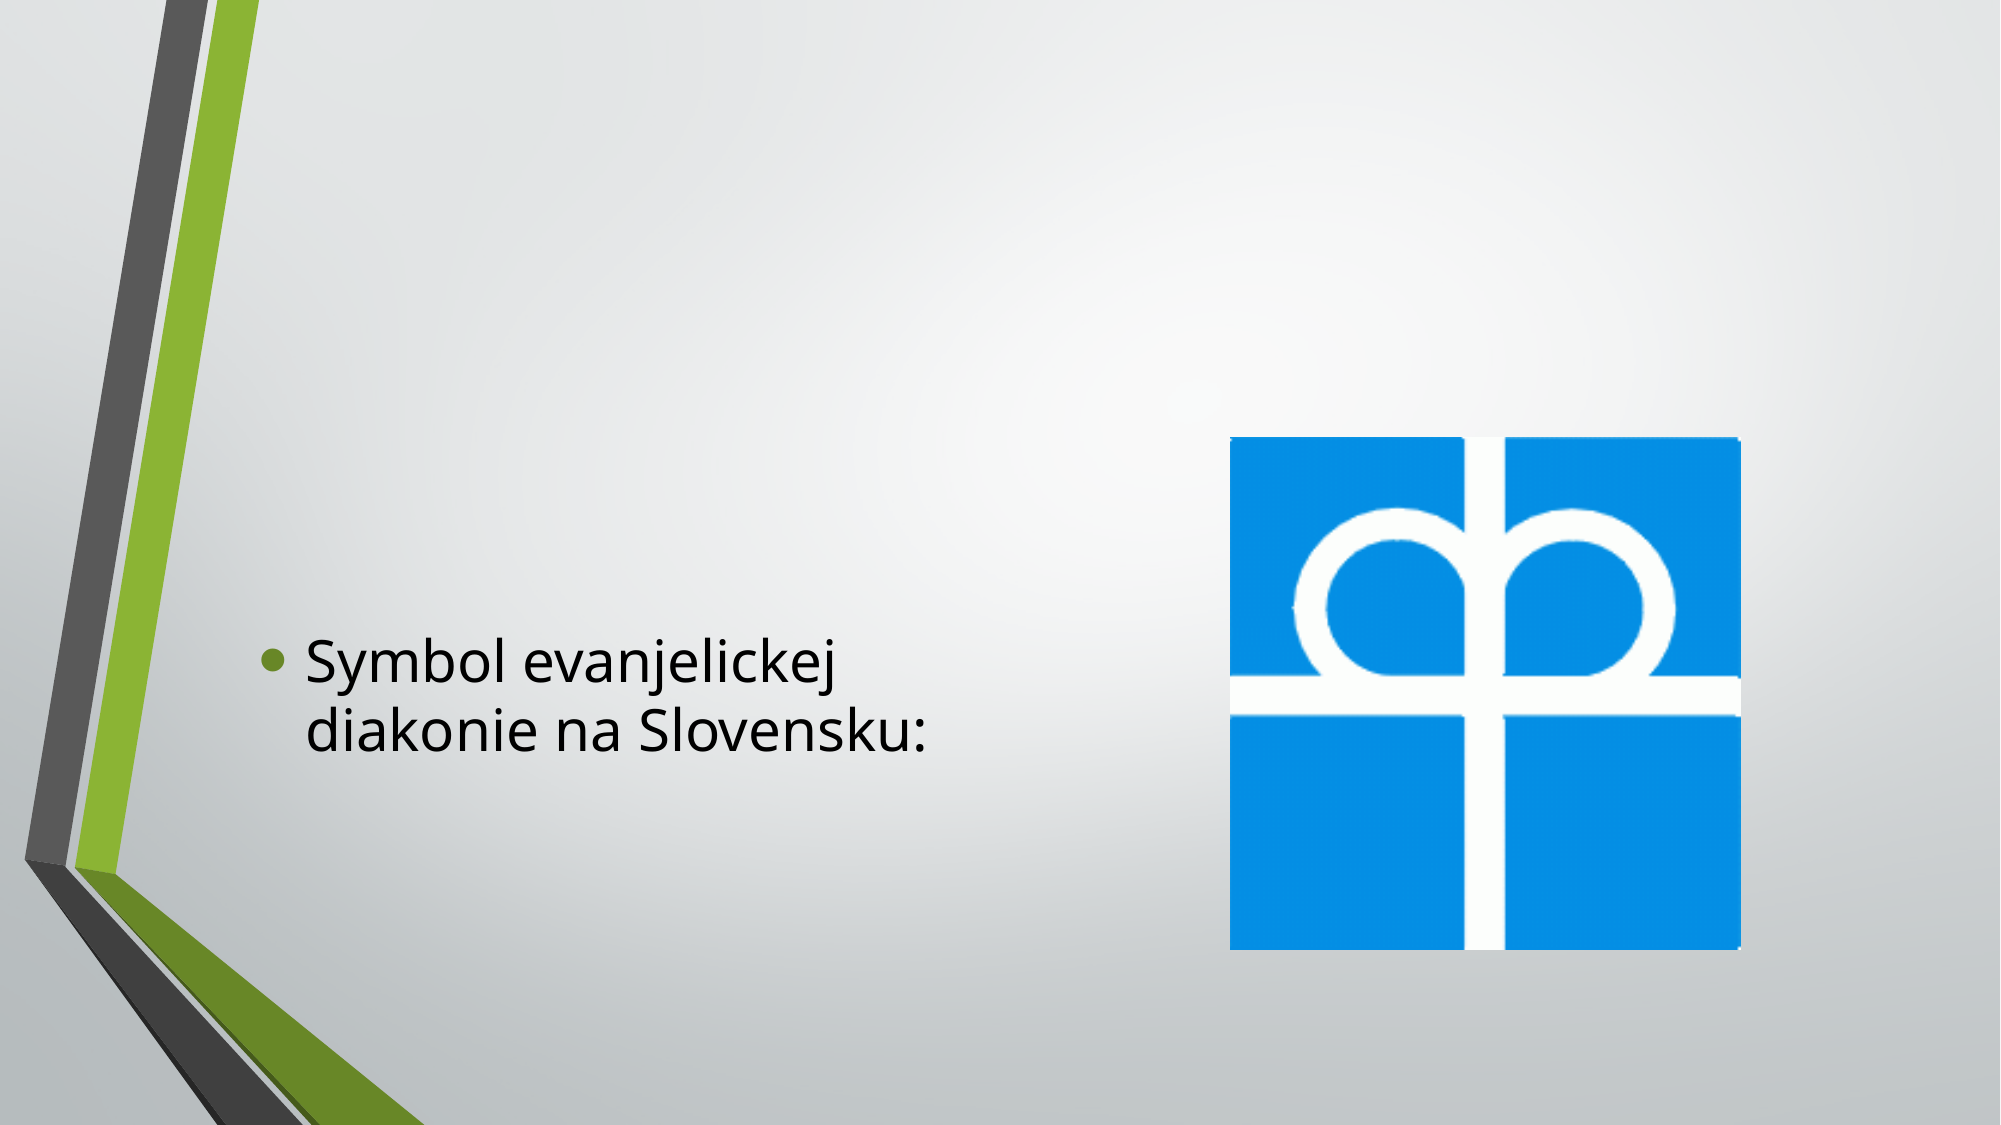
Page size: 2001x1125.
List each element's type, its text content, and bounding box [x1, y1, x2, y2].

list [1230, 437, 1741, 951]
list Symbol evanjelickej diakonie na Slovensku: [243, 437, 1047, 950]
